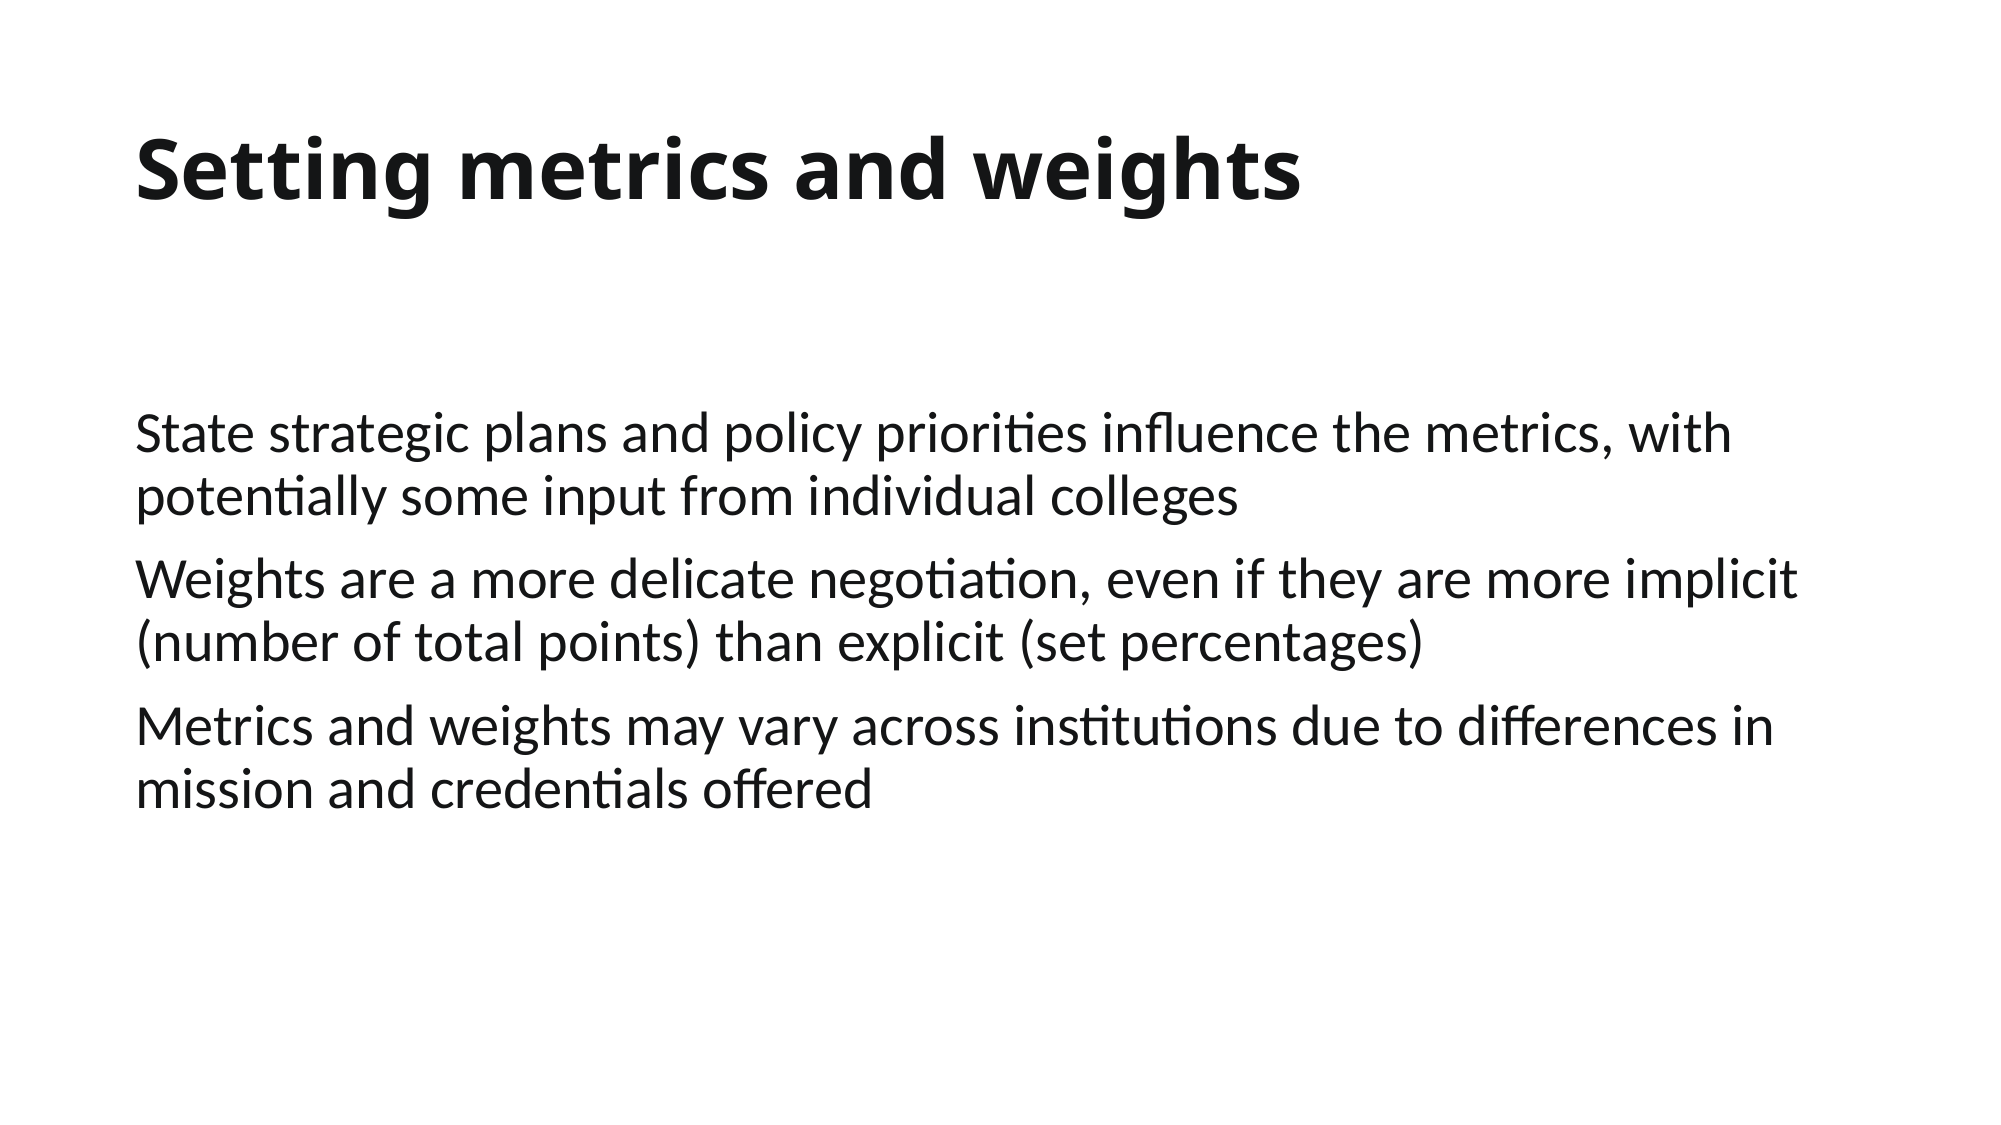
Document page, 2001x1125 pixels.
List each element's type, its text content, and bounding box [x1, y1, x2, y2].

title Setting metrics and weights [120, 119, 1880, 335]
list State strategic plans and policy priorities influence the metrics, with potentially some input from individual colleges Weights are a more delicate negotiation, even if they are more implicit (number of total points) than explicit (set percentages) Metrics and weights may vary across institutions due to differences in mission and credentials offered [120, 394, 1880, 1005]
